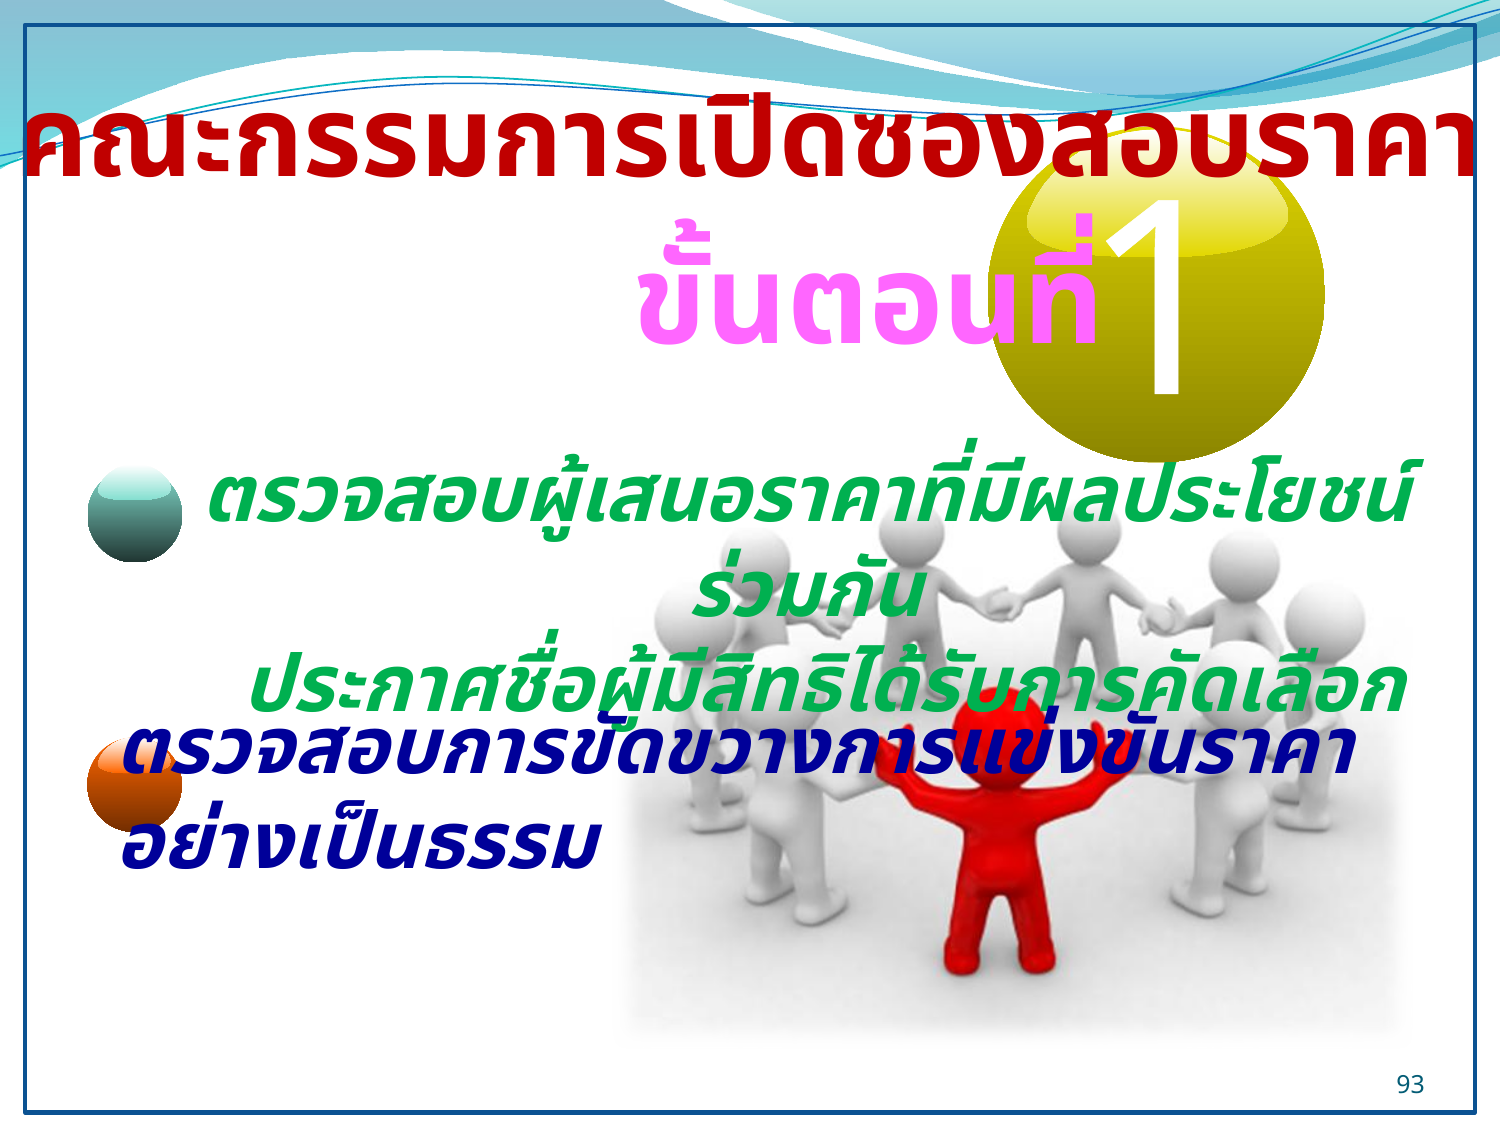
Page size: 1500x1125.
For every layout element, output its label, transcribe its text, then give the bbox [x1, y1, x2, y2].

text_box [87, 434, 1426, 833]
picture [612, 843, 1413, 1051]
text_box [23, 23, 1477, 1115]
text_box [987, 126, 1326, 433]
text_box e – bidding : [1326, 127, 1419, 434]
text_box e – bidding : [80, 435, 1432, 1063]
text_box e – bidding : [92, 127, 987, 434]
